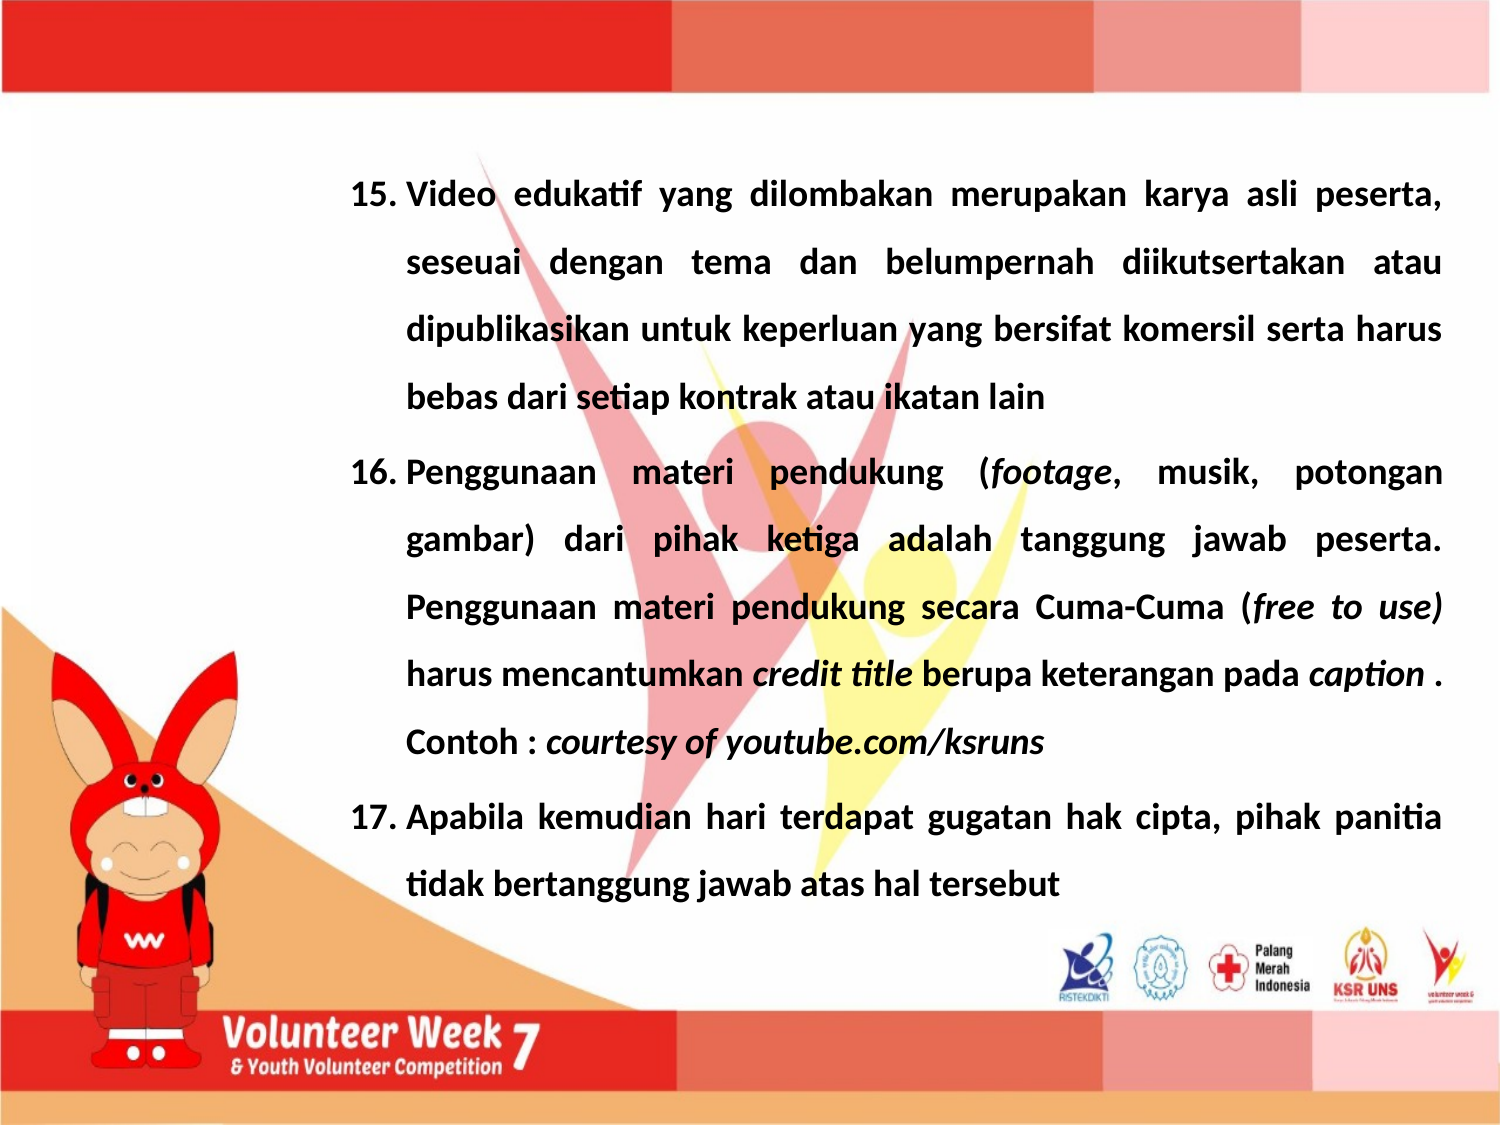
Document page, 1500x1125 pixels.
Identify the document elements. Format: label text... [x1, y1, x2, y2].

list Video edukatif yang dilombakan merupakan karya asli peserta, seseuai dengan tema dan belumpernah diikutsertakan atau dipublikasikan untuk keperluan yang bersifat komersil serta harus bebas dari setiap kontrak atau ikatan lain Penggunaan materi pendukung (footage, musik, potongan gambar) dari pihak ketiga adalah tanggung jawab peserta. Penggunaan materi pendukung secara Cuma-Cuma (free to use) harus mencantumkan credit title berupa keterangan pada caption . Contoh : courtesy of youtube.com/ksruns Apabila kemudian hari terdapat gugatan hak cipta, pihak panitia tidak bertanggung jawab atas hal tersebut [334, 139, 1459, 987]
picture [0, 0, 1500, 1125]
